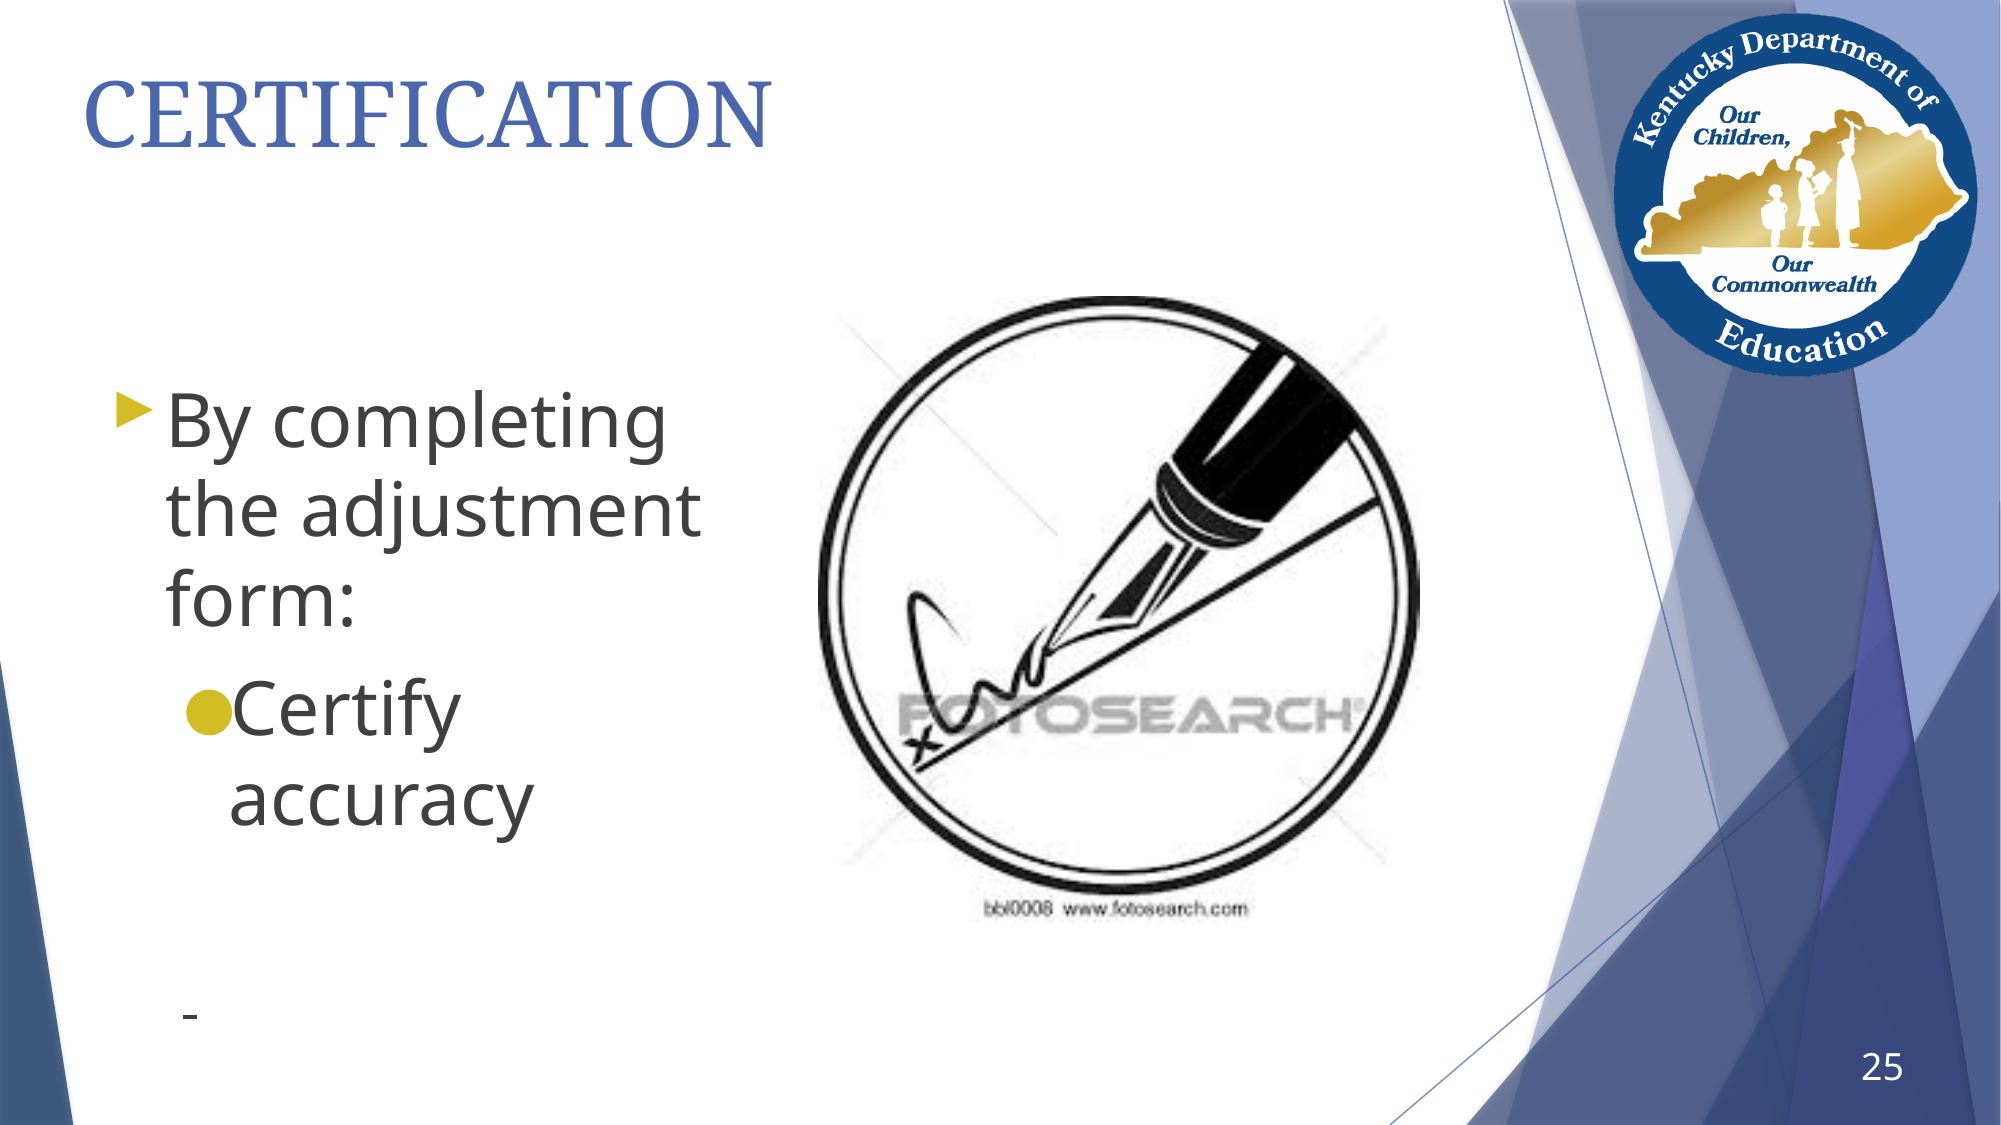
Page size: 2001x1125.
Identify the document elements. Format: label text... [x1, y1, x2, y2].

slide_number 25 [1807, 1035, 1920, 1095]
list By completing the adjustment form: Certify accuracy [95, 264, 801, 1036]
title CERTIFICATION [66, 48, 1535, 265]
picture [1598, 0, 1989, 390]
picture [818, 296, 1421, 924]
